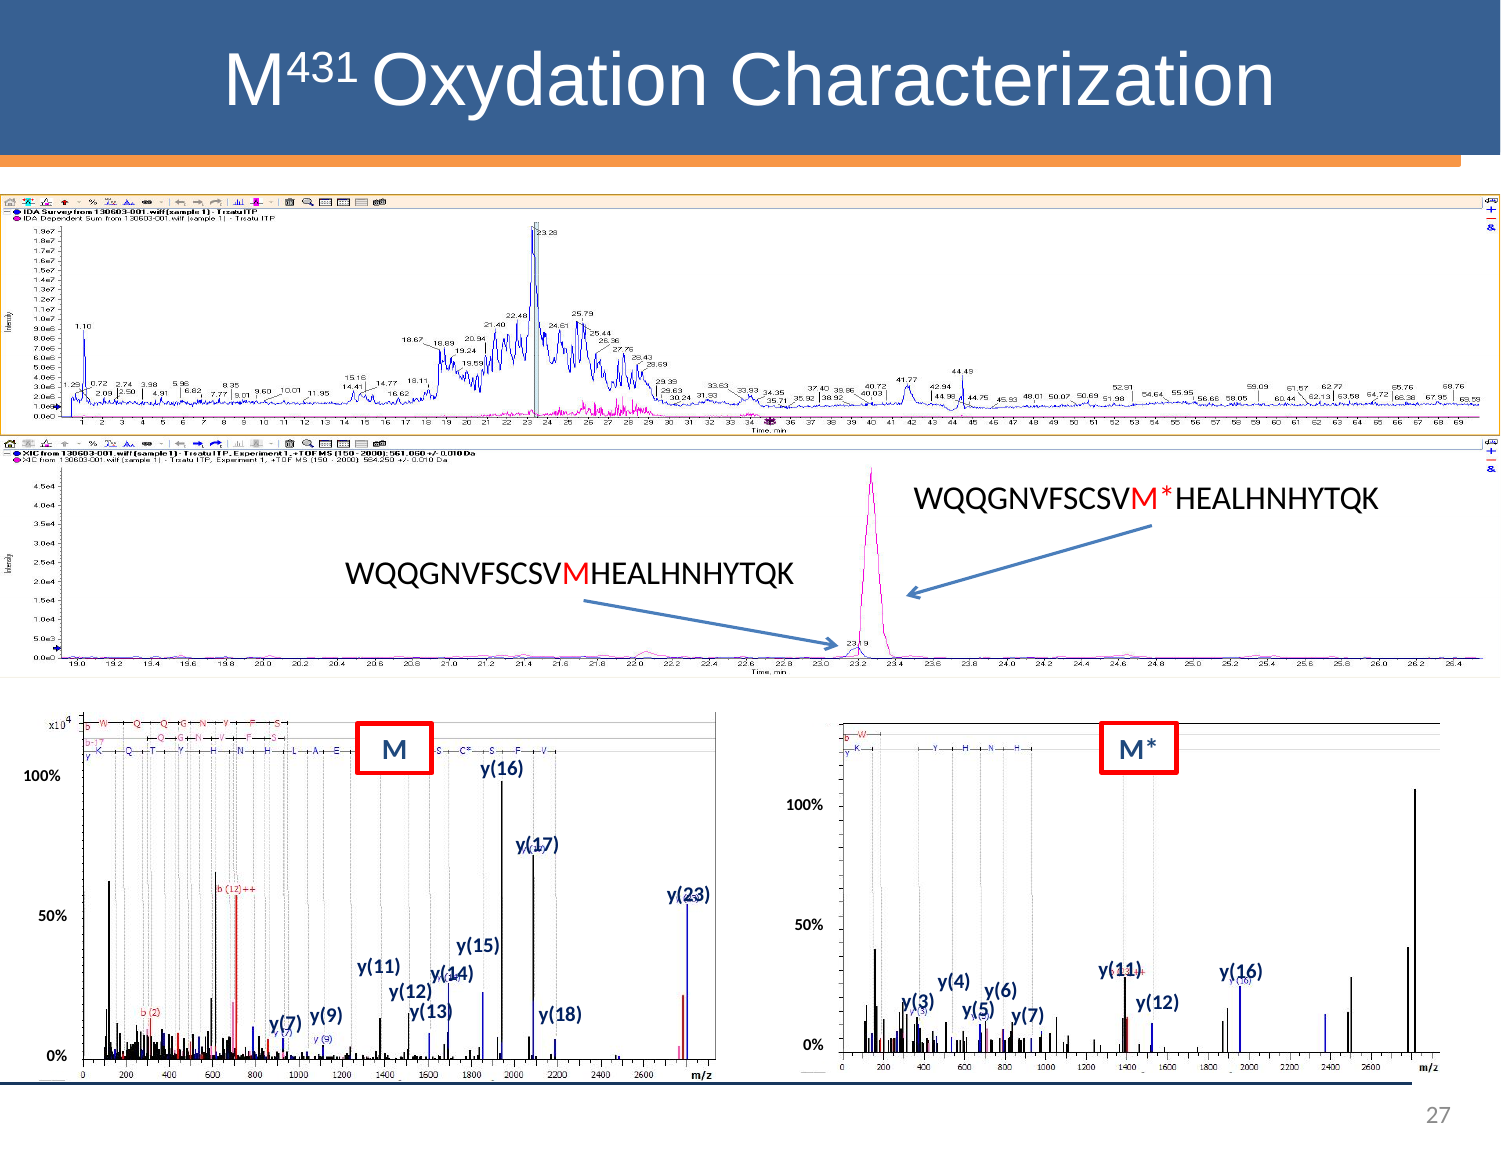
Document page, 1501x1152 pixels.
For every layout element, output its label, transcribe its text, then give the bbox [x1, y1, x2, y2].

picture [0, 194, 1501, 679]
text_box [766, 468, 1440, 1074]
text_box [8, 543, 839, 1085]
slide_number 27 [1116, 1083, 1467, 1145]
text_box M431 Oxydation Characterization [158, 23, 1342, 127]
